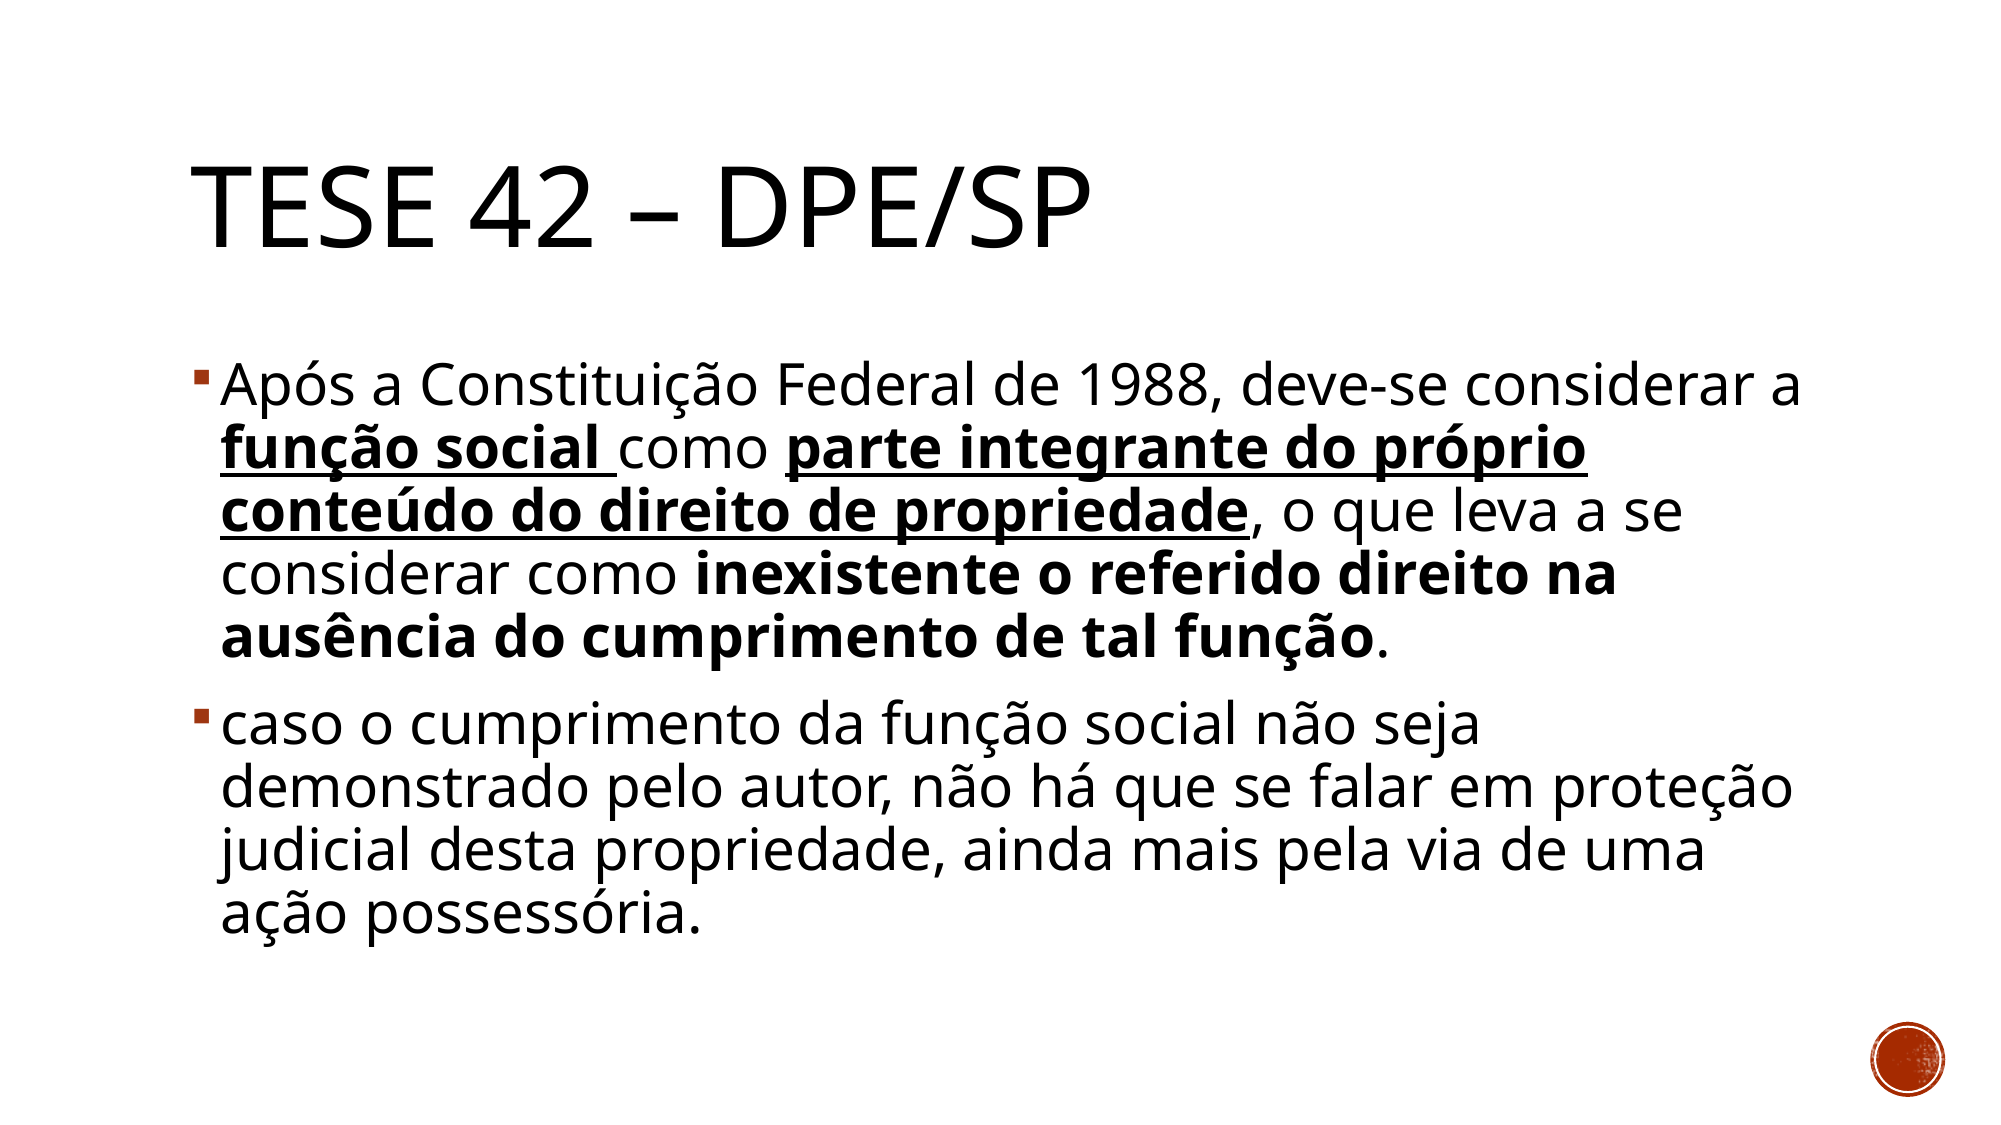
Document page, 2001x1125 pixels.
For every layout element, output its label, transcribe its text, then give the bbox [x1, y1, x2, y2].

title TESE 42 – dpe/sp [175, 79, 1826, 344]
list Após a Constituição Federal de 1988, deve-se considerar a função social como parte integrante do próprio conteúdo do direito de propriedade, o que leva a se considerar como inexistente o referido direito na ausência do cumprimento de tal função. caso o cumprimento da função social não seja demonstrado pelo autor, não há que se falar em proteção judicial desta propriedade, ainda mais pela via de uma ação possessória. [175, 348, 1826, 1013]
